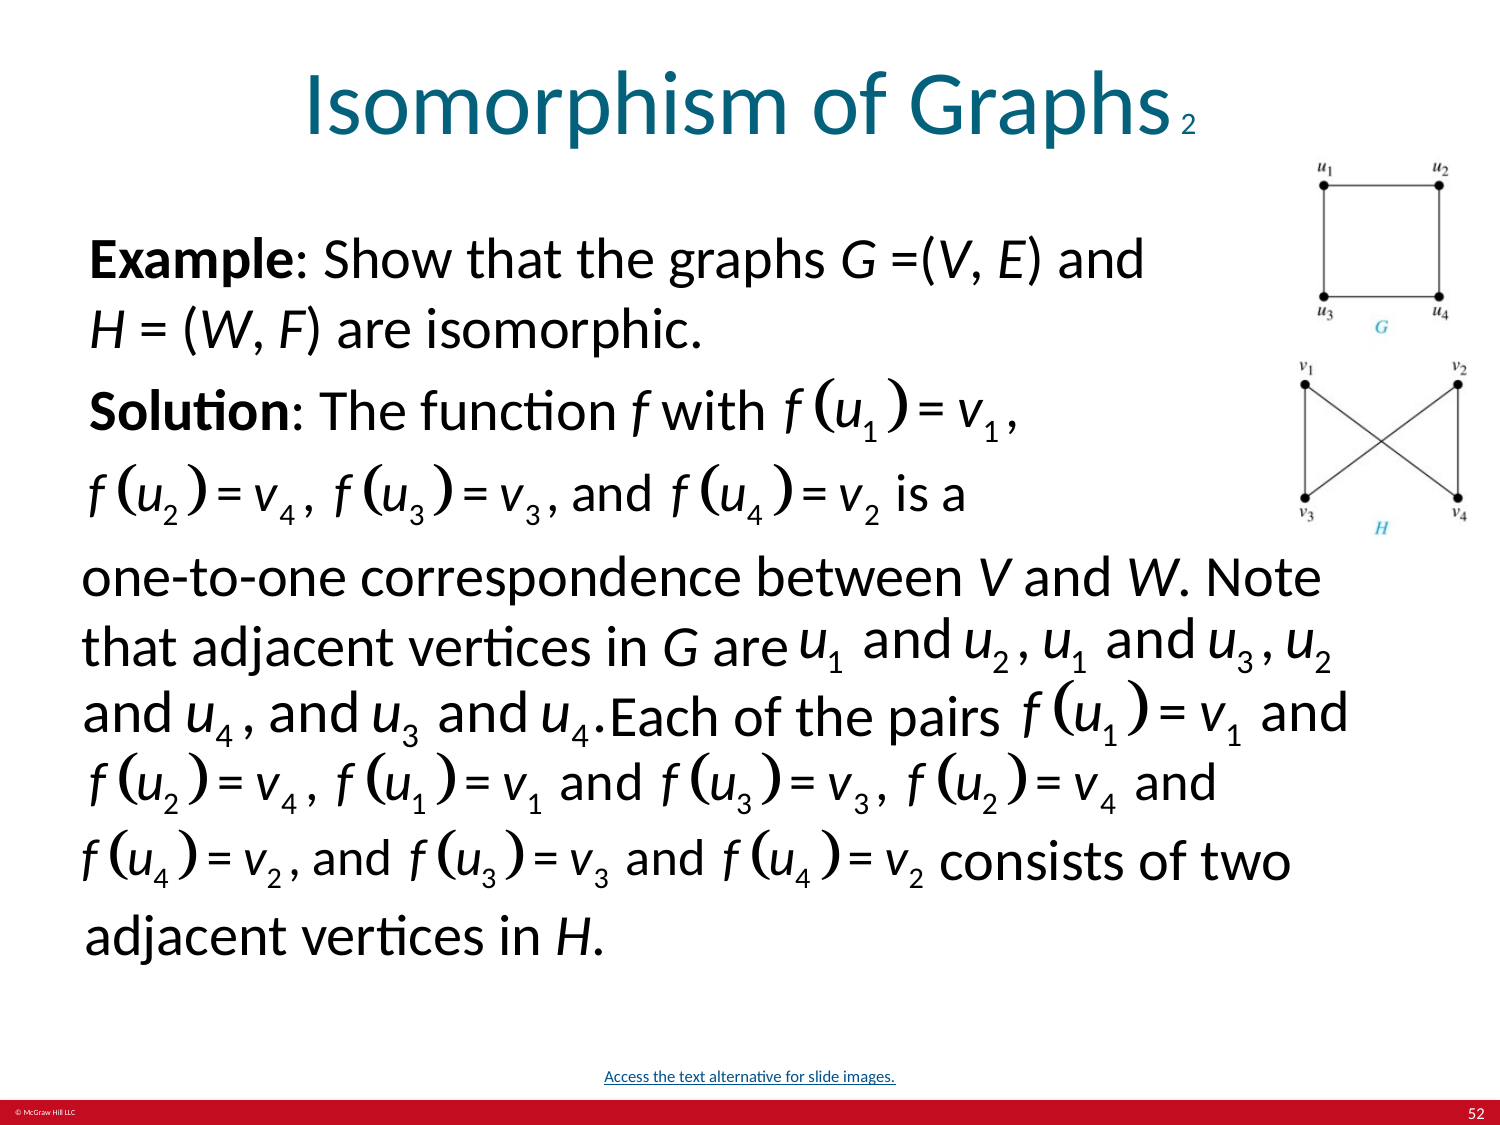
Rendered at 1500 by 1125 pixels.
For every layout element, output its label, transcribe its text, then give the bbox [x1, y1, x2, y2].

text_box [769, 366, 1030, 462]
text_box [1006, 668, 1357, 766]
list Each of the pairs [613, 670, 1001, 740]
title Isomorphism of Graphs 2 [0, 0, 1500, 195]
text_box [67, 818, 933, 906]
list Access the text alternative for slide images. [568, 1067, 932, 1085]
list adjacent vertices in H. [69, 890, 995, 990]
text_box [74, 453, 978, 544]
list one-to-one correspondence between V and W. Note that adjacent vertices in G are [66, 530, 1367, 901]
list consists of two [938, 814, 1313, 915]
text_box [74, 671, 616, 741]
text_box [74, 741, 1225, 833]
picture [1299, 156, 1467, 538]
list Example: Show that the graphs G =(V, E) and H = (W, F) are isomorphic. Solution: The function f with [75, 212, 1188, 530]
text_box 52 [1424, 1099, 1500, 1125]
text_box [792, 598, 1343, 688]
